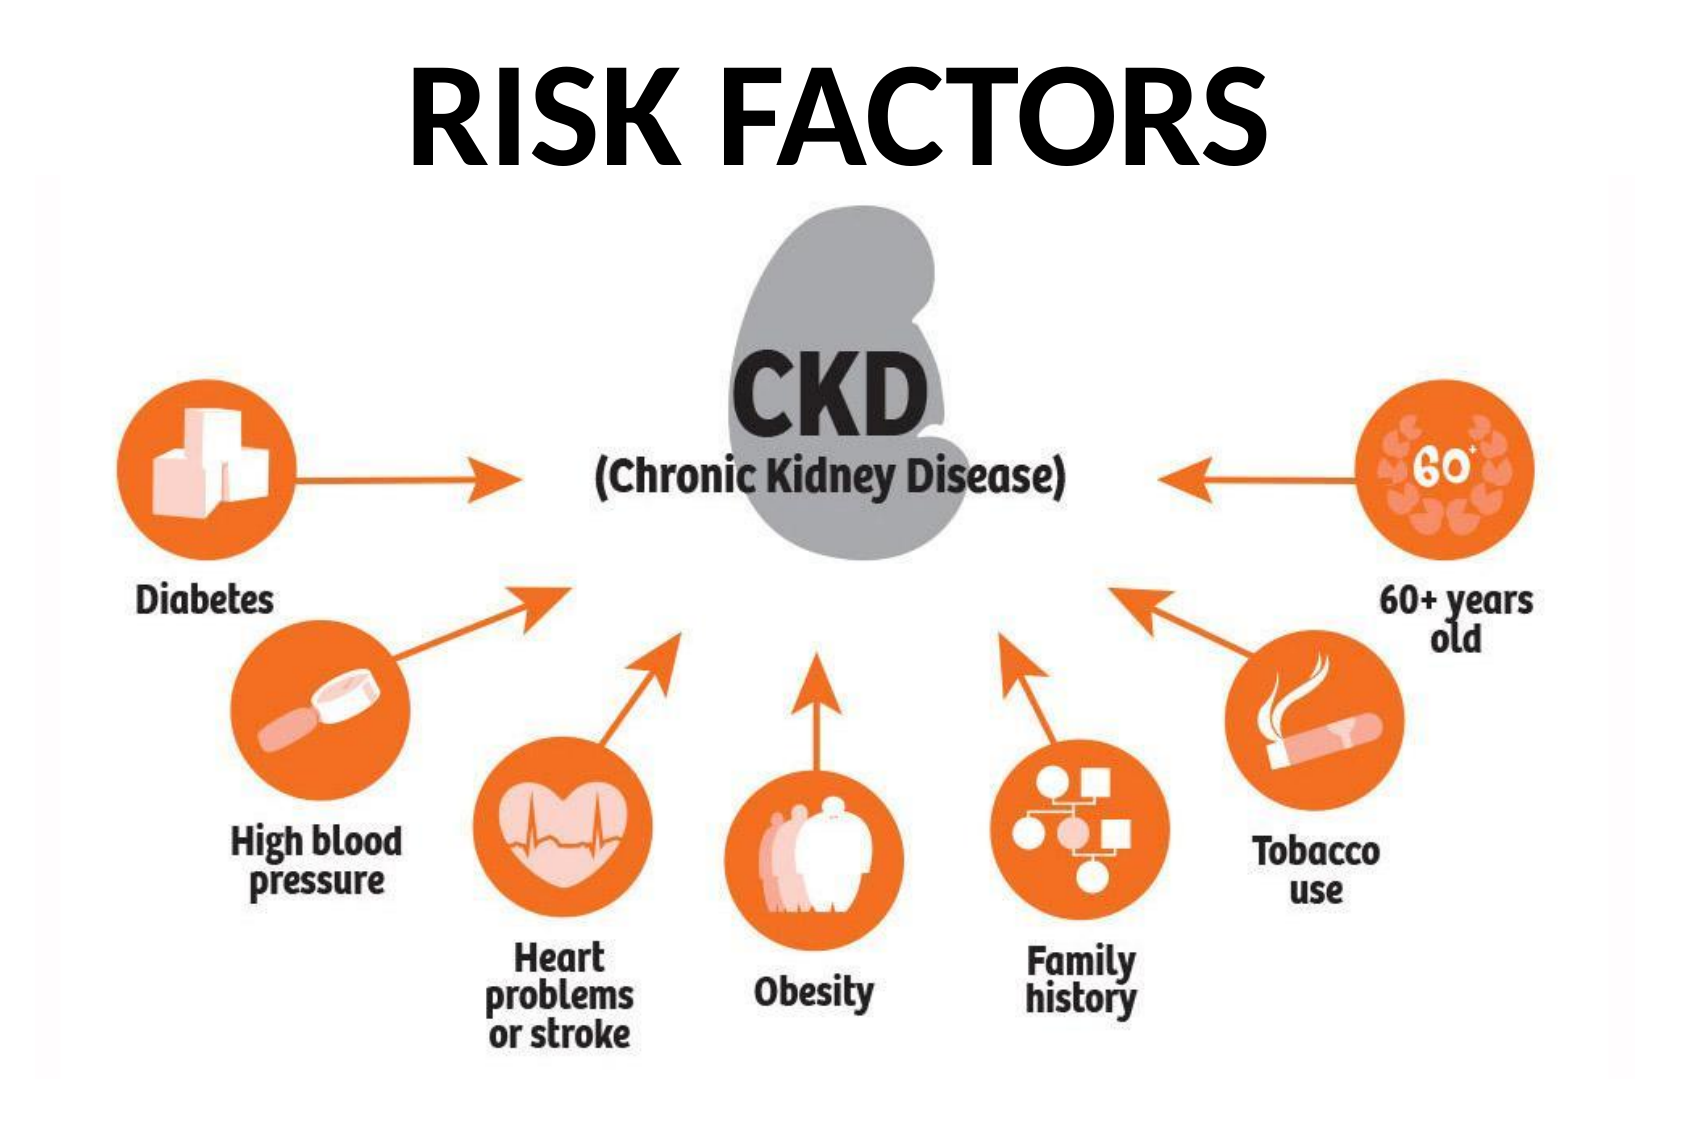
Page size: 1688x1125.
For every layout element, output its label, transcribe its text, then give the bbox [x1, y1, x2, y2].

picture [34, 175, 1635, 1079]
title RISK FACTORS [339, 11, 1372, 174]
